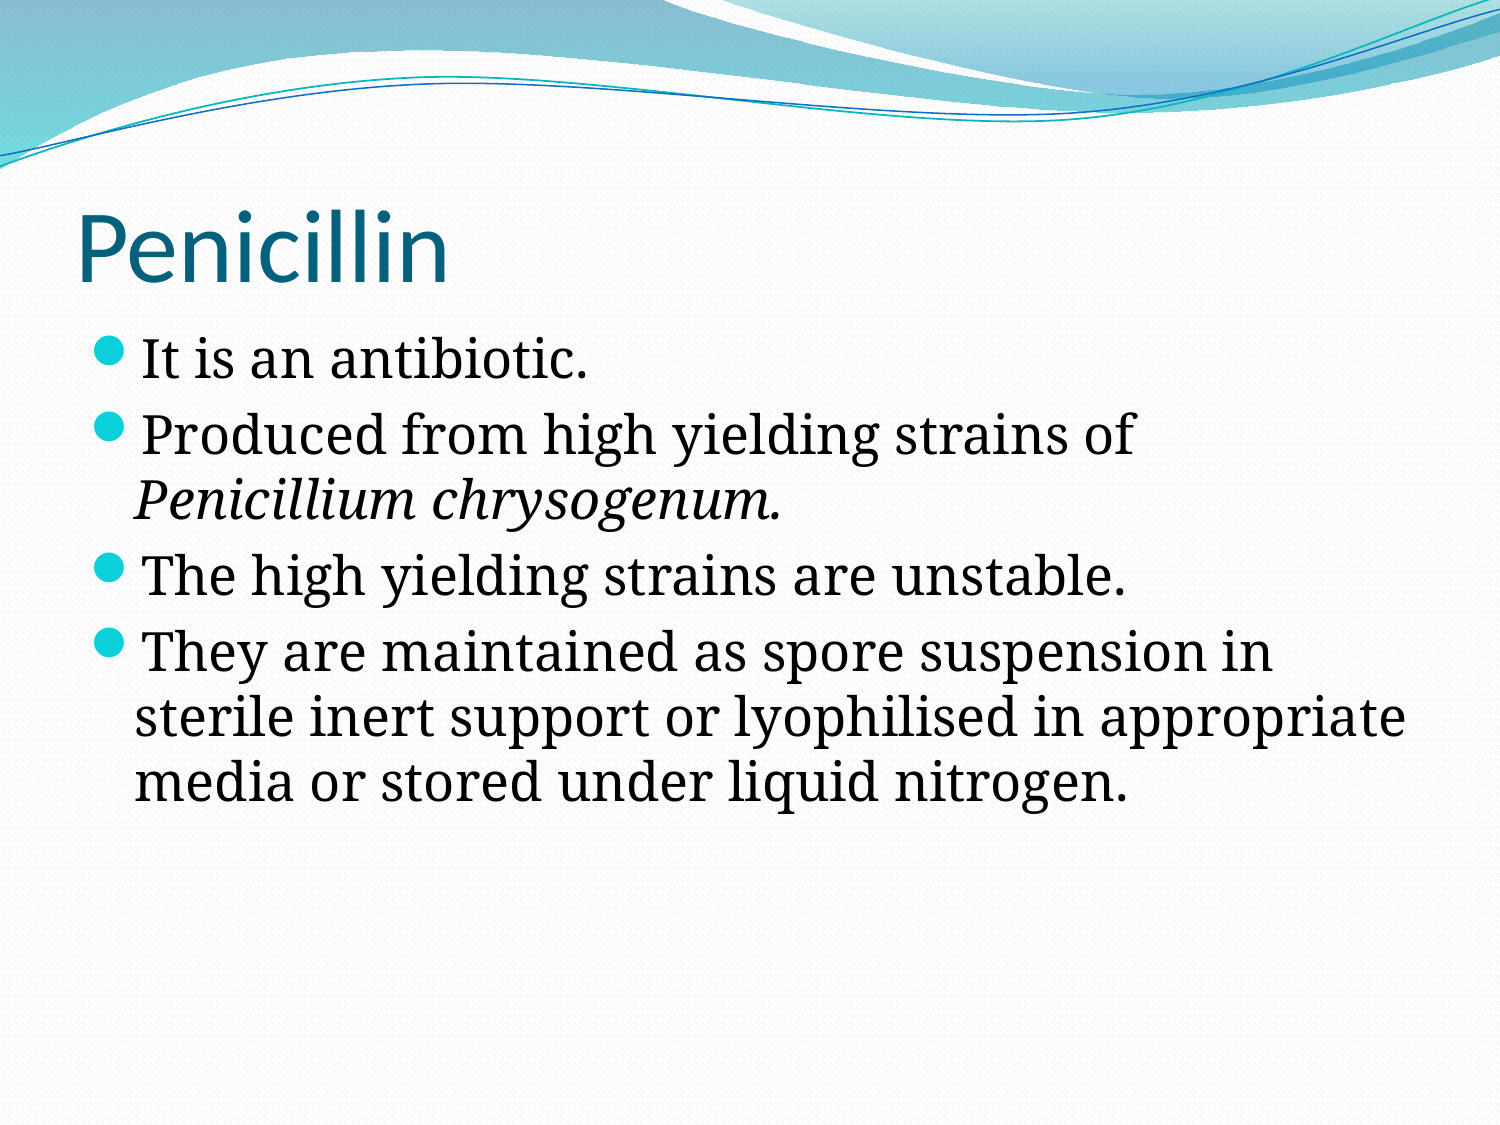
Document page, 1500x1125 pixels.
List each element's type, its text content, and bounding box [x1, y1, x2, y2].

list It is an antibiotic. Produced from high yielding strains of Penicillium chrysogenum. The high yielding strains are unstable. They are maintained as spore suspension in sterile inert support or lyophilised in appropriate media or stored under liquid nitrogen. [75, 317, 1425, 1038]
title Penicillin [75, 115, 1425, 303]
